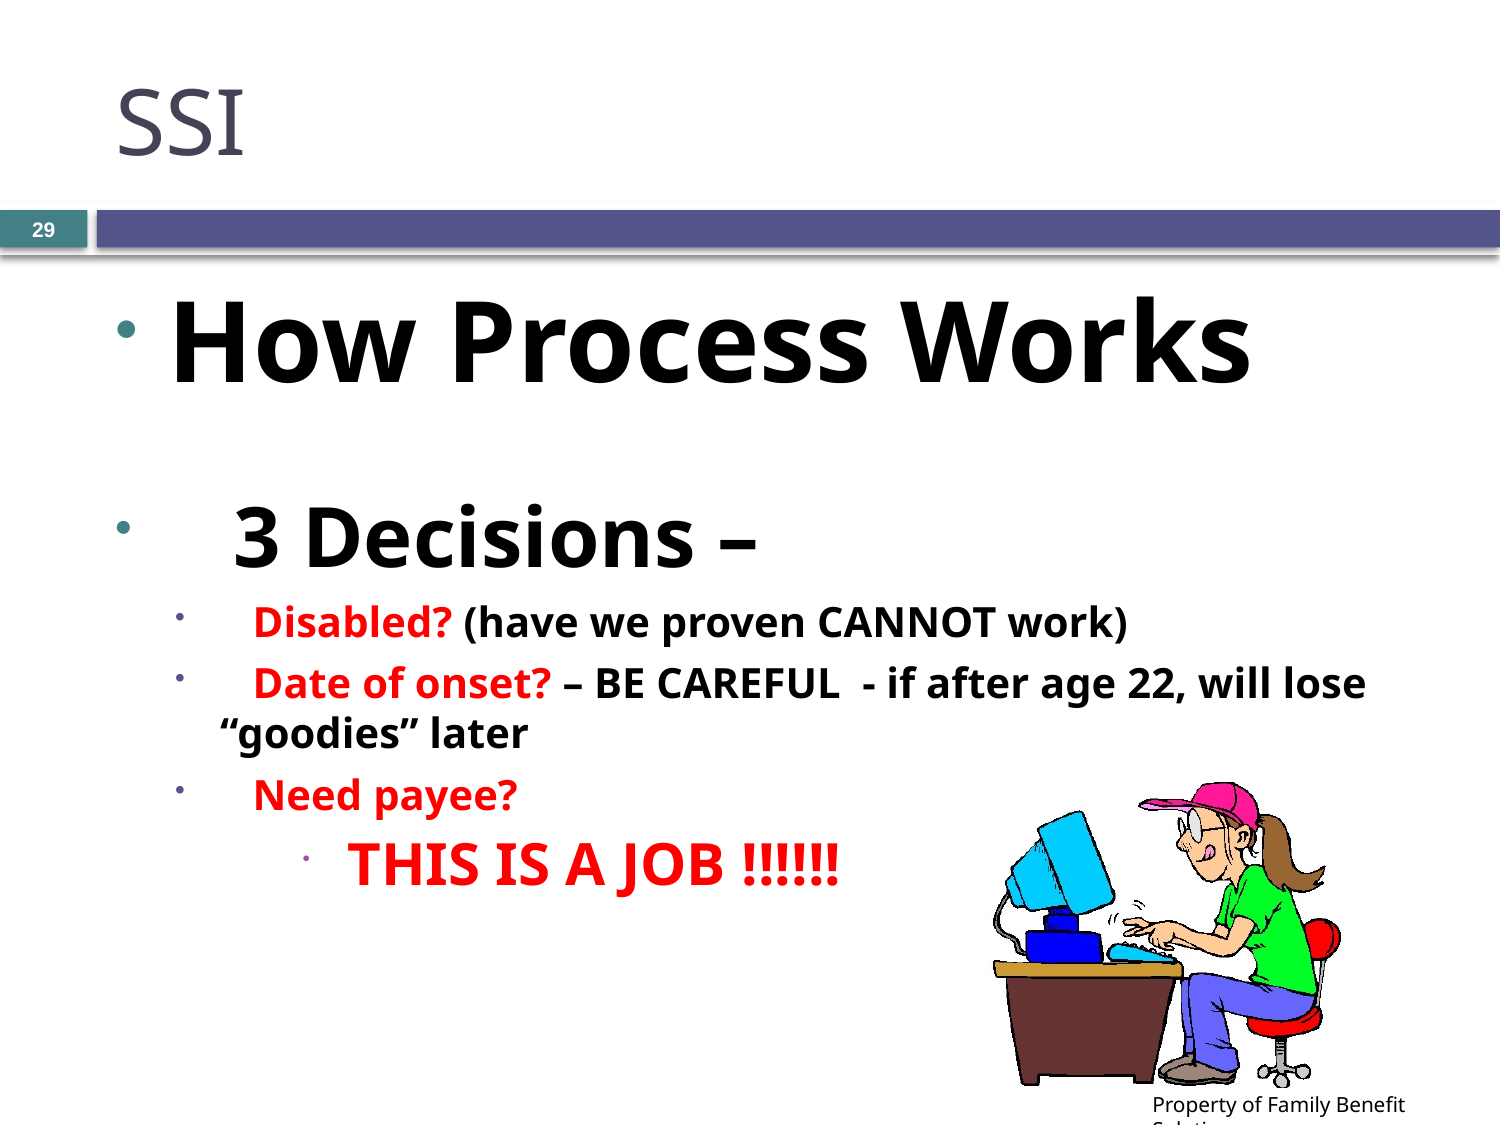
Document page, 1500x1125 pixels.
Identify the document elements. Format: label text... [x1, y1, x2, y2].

slide_number 29 [0, 208, 88, 249]
title SSI [100, 37, 1438, 200]
list How Process Works 3 Decisions – Disabled? (have we proven CANNOT work) Date of onset? – BE CAREFUL - if after age 22, will lose “goodies” later Need payee? THIS IS A JOB !!!!!! [100, 262, 1438, 1000]
text_box Property of Family Benefit Solutions [1137, 1084, 1500, 1125]
picture [987, 774, 1354, 1088]
